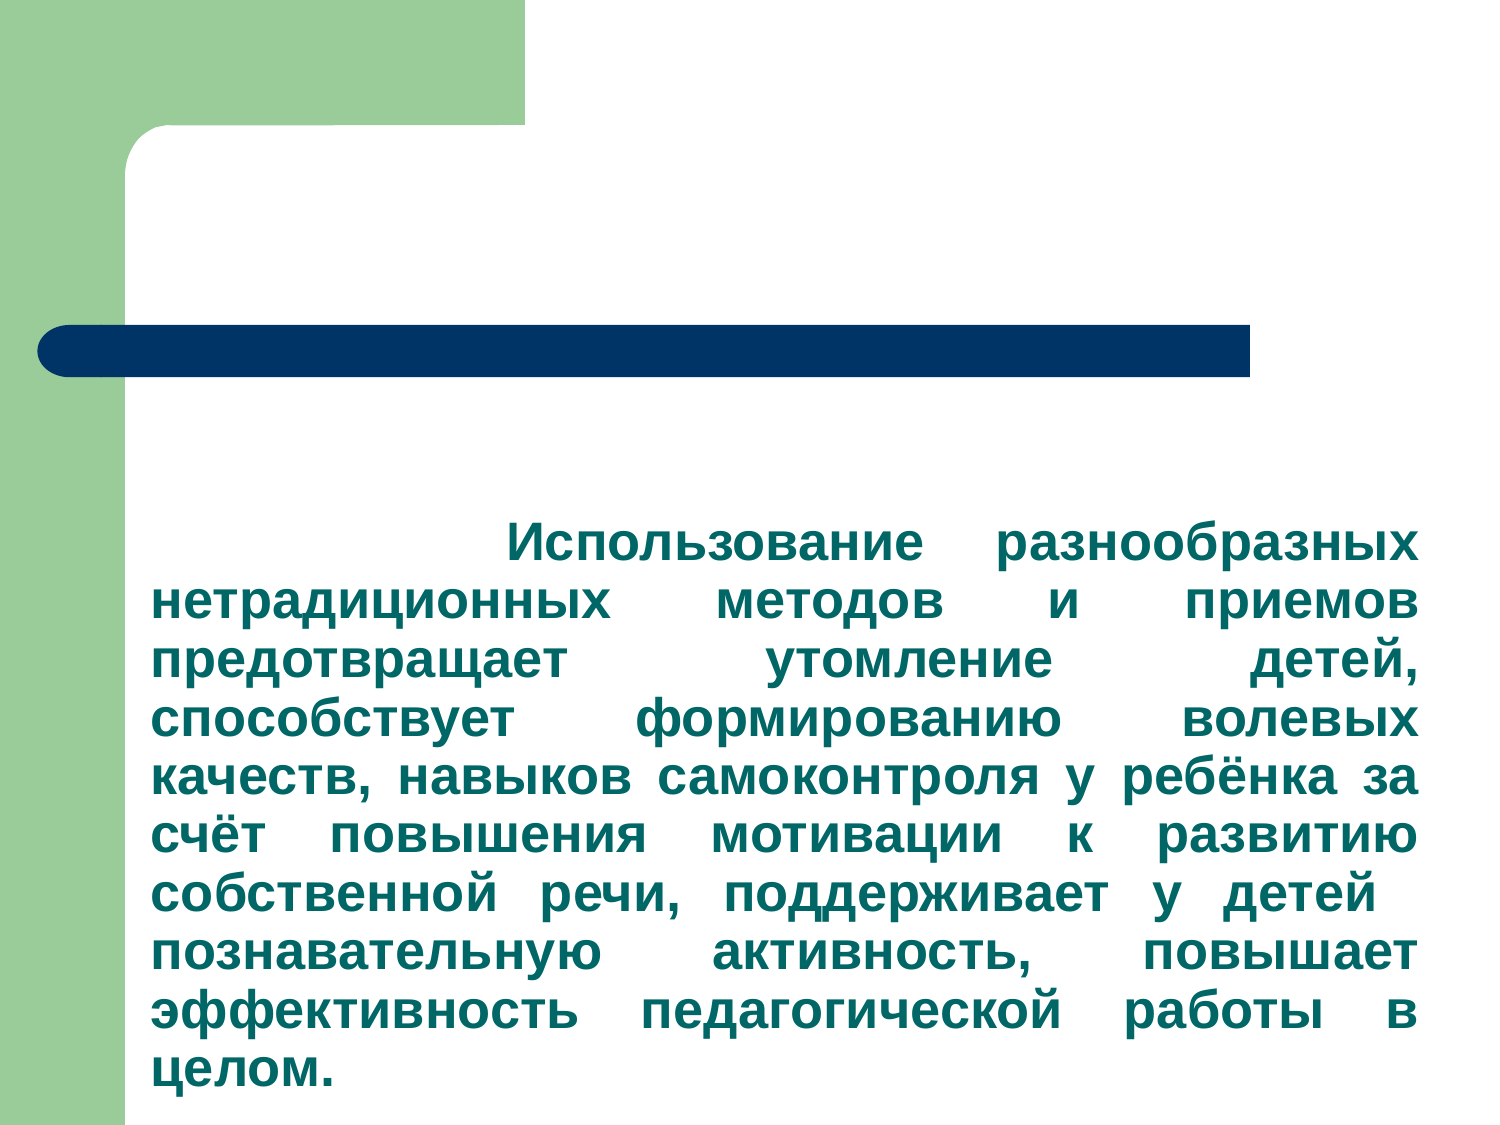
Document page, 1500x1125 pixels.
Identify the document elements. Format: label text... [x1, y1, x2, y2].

title Использование разнообразных нетрадиционных методов и приемов предотвращает утомление детей, способствует формированию волевых качеств, навыков самоконтроля у ребёнка за счёт повышения мотивации к развитию собственной речи, поддерживает у детей познавательную активность, повышает эффективность педагогической работы в целом. [135, 219, 1436, 1107]
